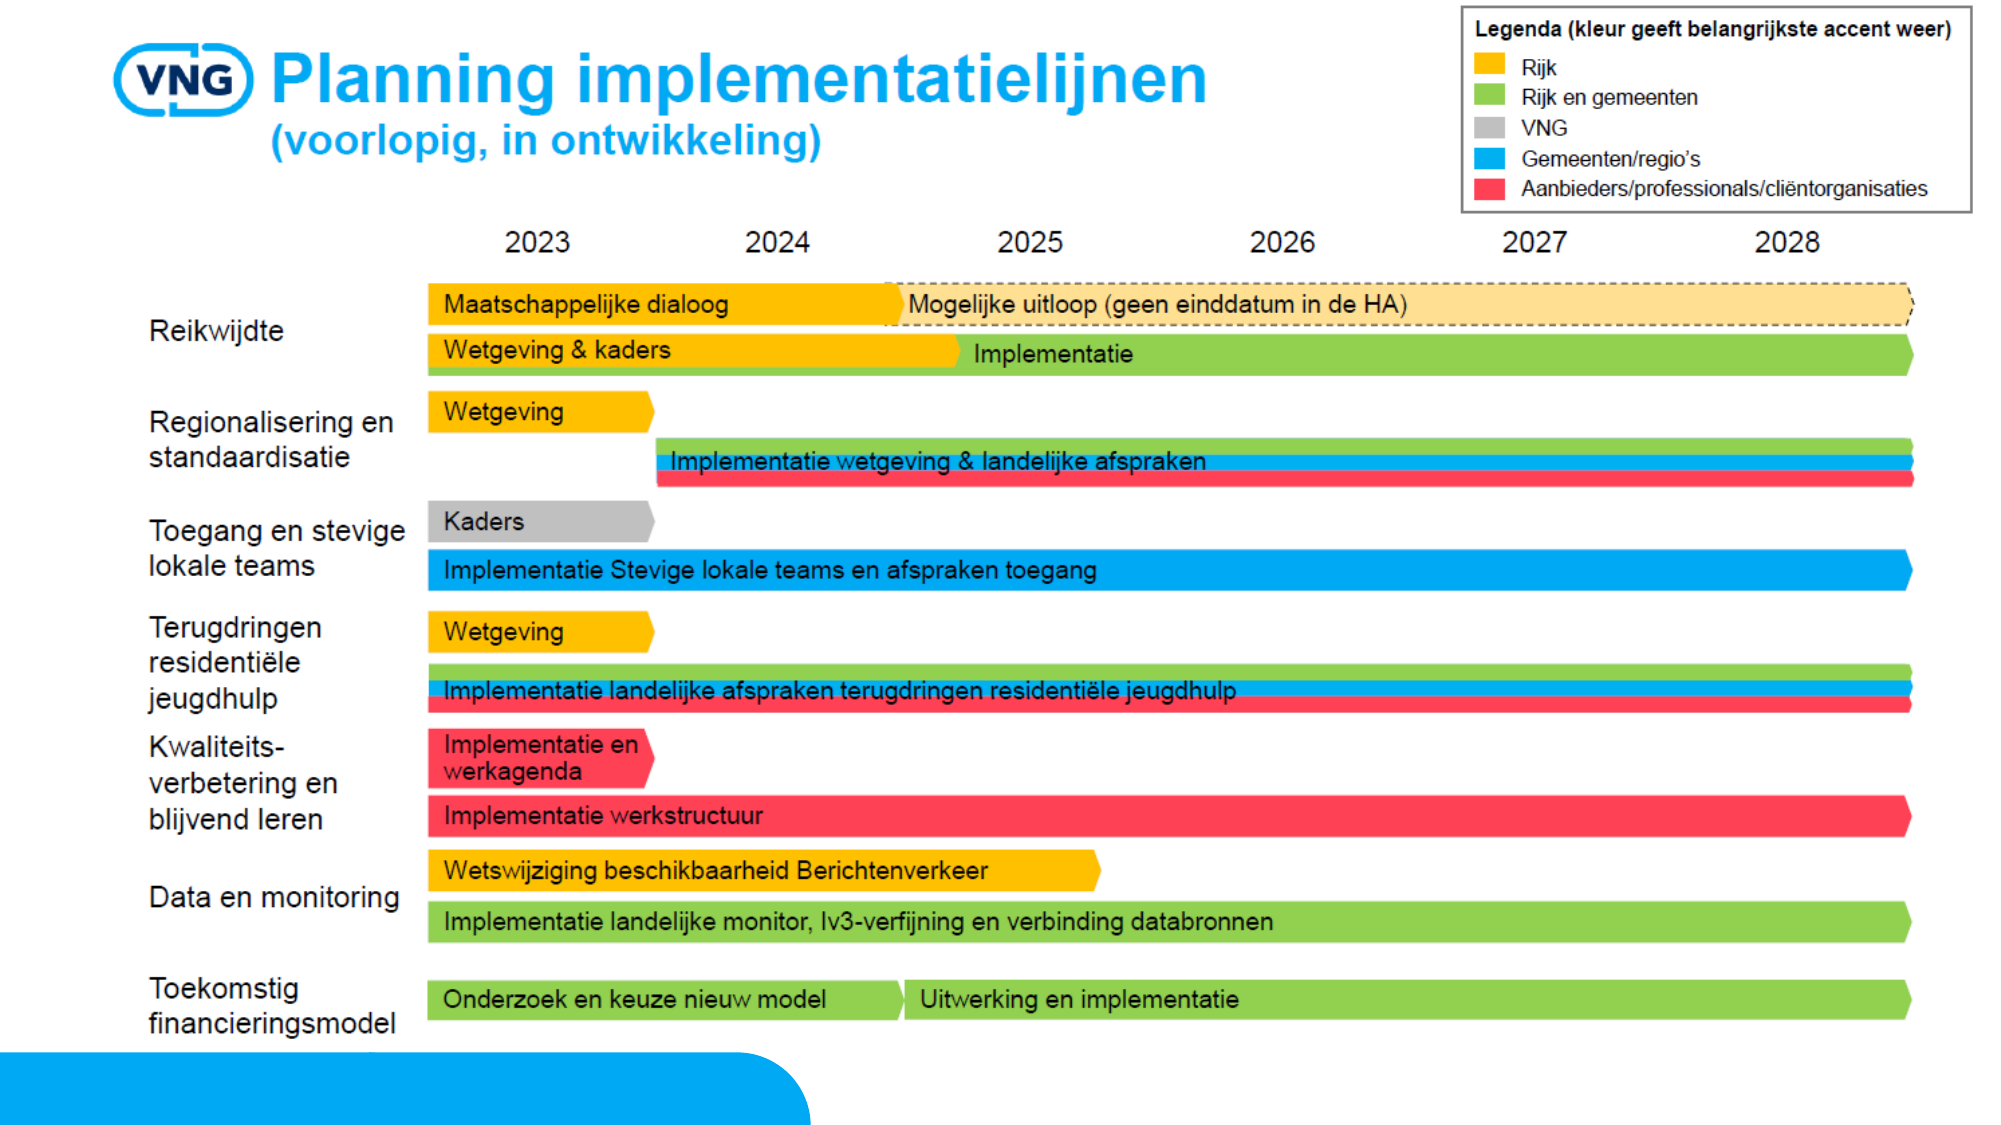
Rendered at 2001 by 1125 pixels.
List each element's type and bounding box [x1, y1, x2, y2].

picture [79, 0, 1985, 1047]
